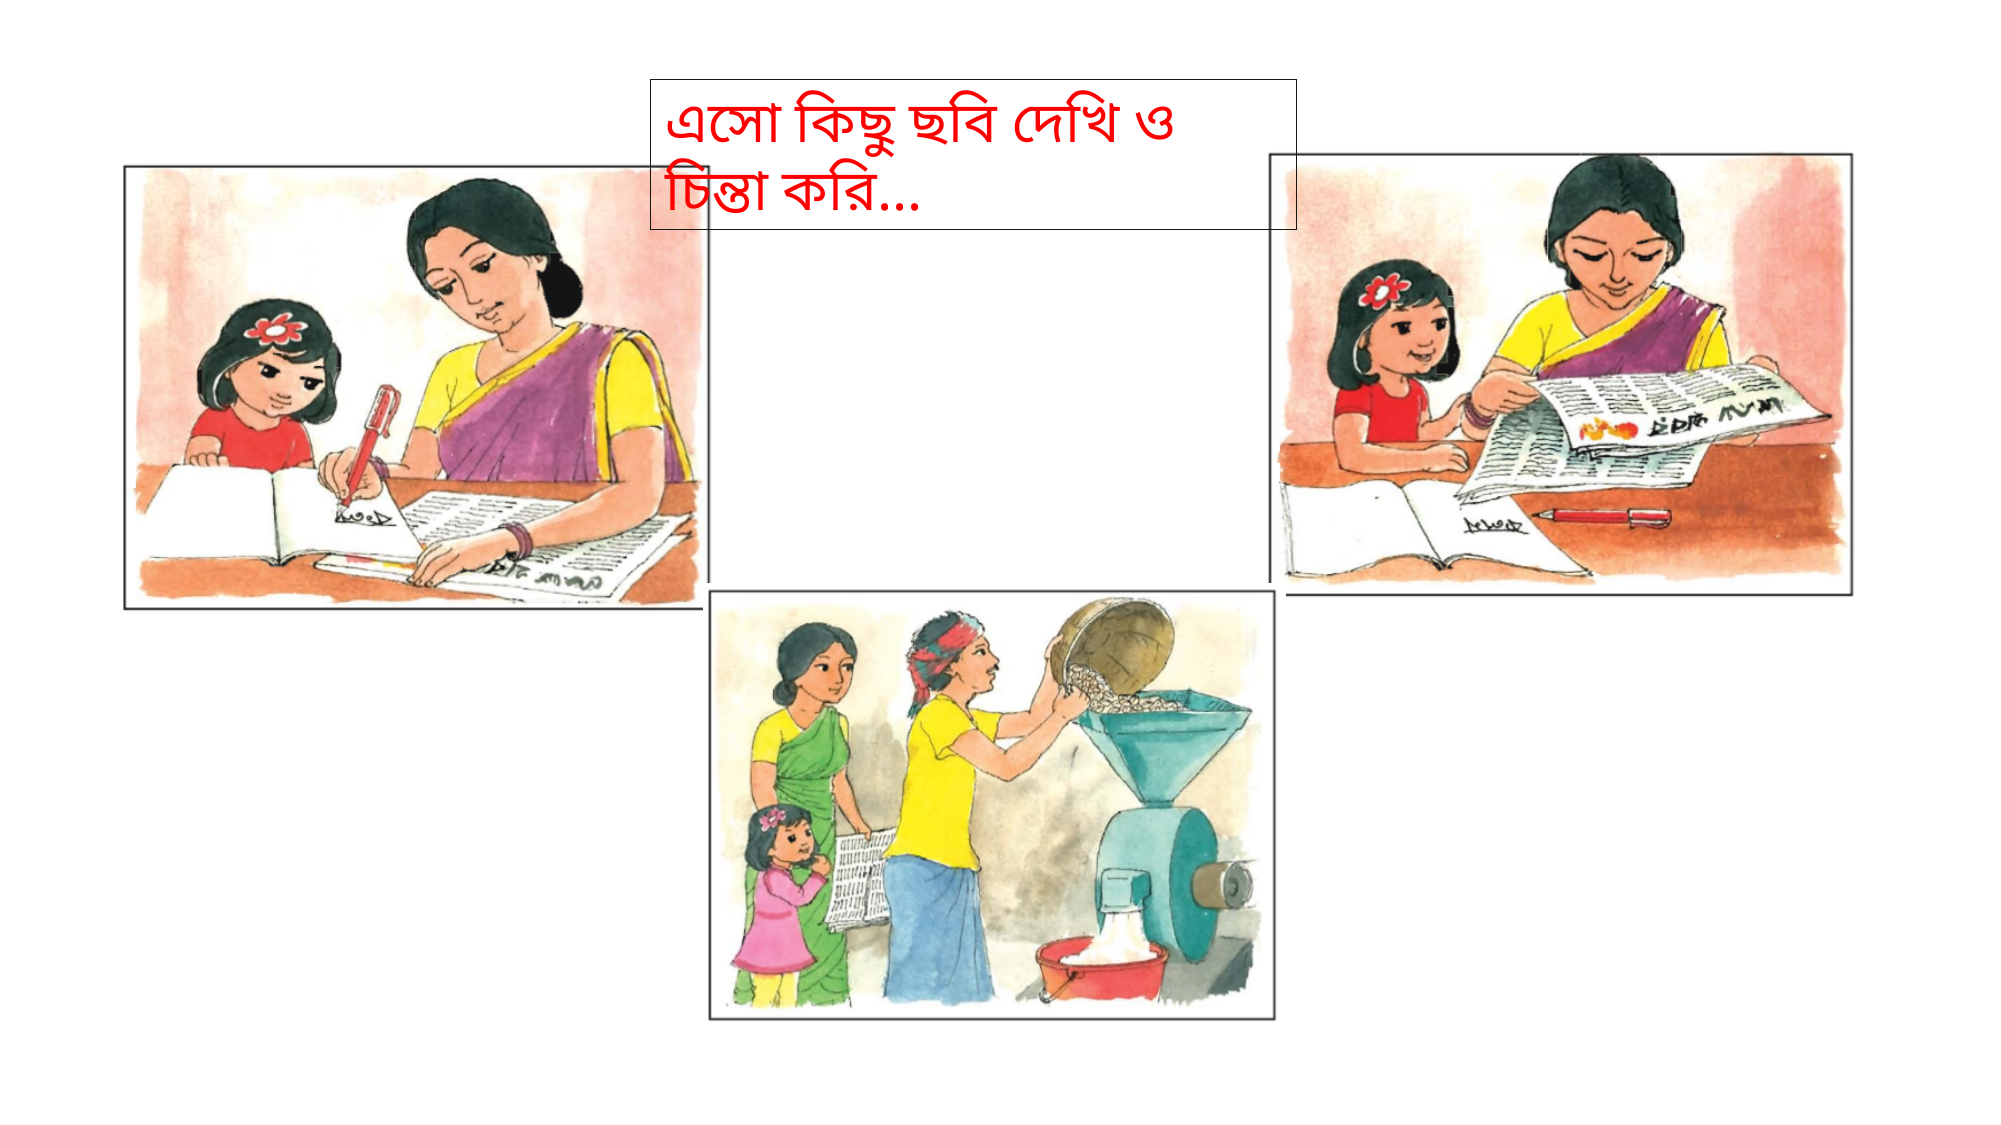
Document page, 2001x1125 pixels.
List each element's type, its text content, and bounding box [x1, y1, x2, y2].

text_box এসো কিছু ছবি দেখি ও চিন্তা করি... [650, 79, 1297, 230]
picture [121, 149, 1860, 1030]
